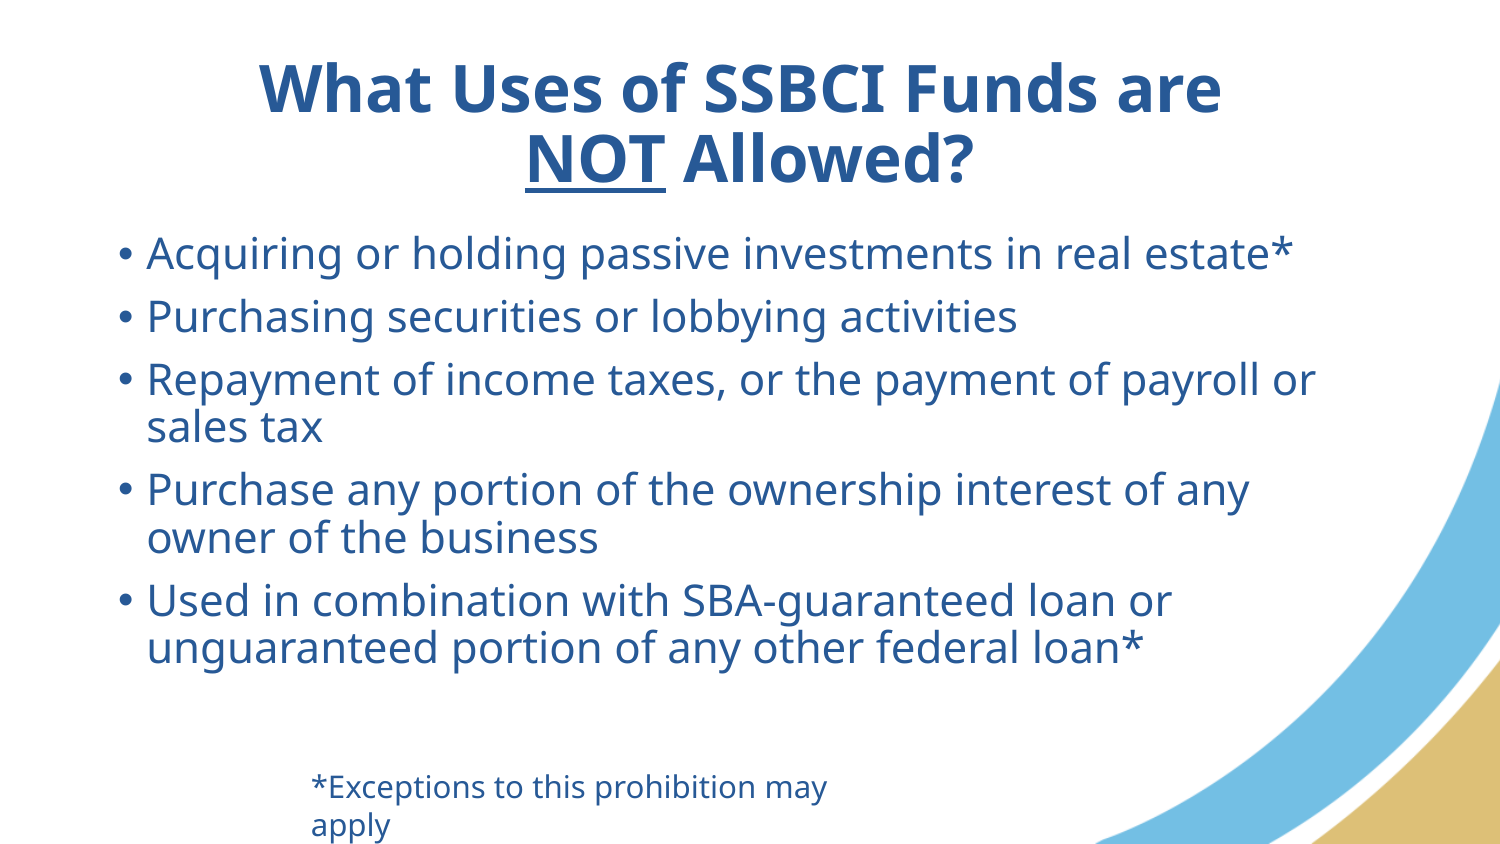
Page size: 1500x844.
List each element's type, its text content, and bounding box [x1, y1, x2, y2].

text_box *Exceptions to this prohibition may apply [296, 759, 929, 844]
picture [0, 0, 1500, 844]
title What Uses of SSBCI Funds are NOT Allowed? [103, 44, 1397, 208]
list Acquiring or holding passive investments in real estate* Purchasing securities or lobbying activities Repayment of income taxes, or the payment of payroll or sales tax Purchase any portion of the ownership interest of any owner of the business Used in combination with SBA-guaranteed loan or unguaranteed portion of any other federal loan* [103, 224, 1397, 760]
